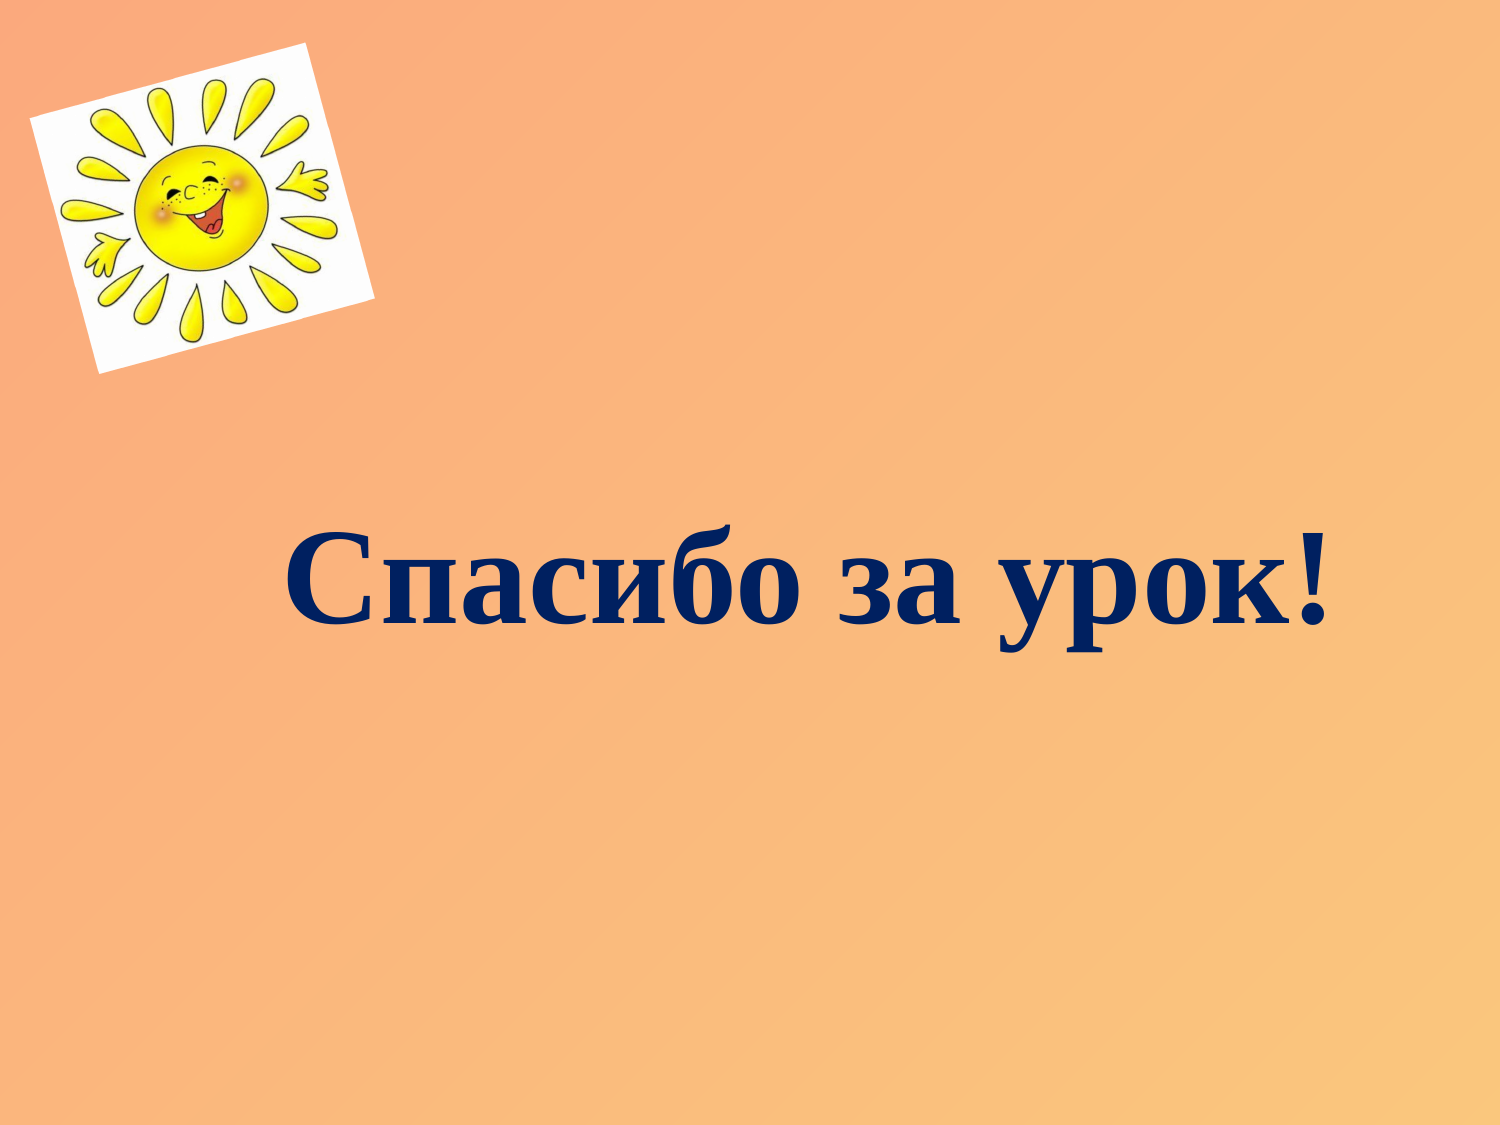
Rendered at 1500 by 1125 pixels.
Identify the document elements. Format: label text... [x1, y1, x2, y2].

picture [30, 43, 374, 373]
text_box Спасибо за урок! [193, 289, 1425, 848]
